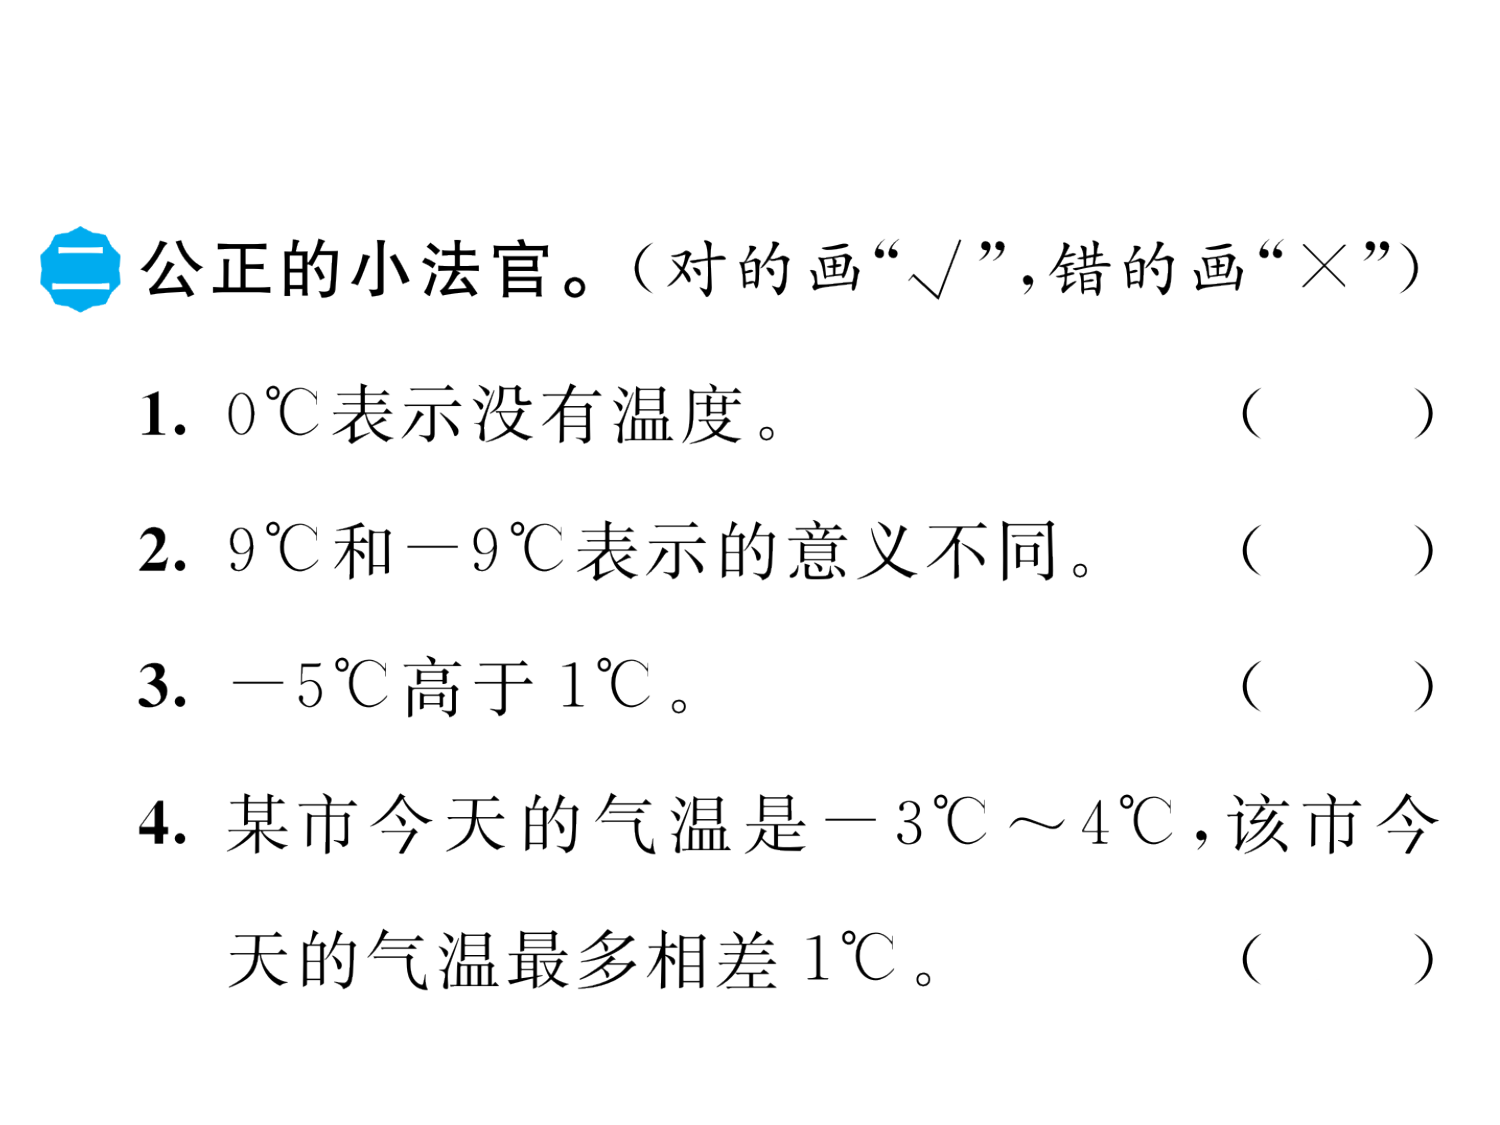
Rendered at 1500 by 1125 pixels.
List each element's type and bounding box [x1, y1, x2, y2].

picture [35, 177, 1453, 1024]
